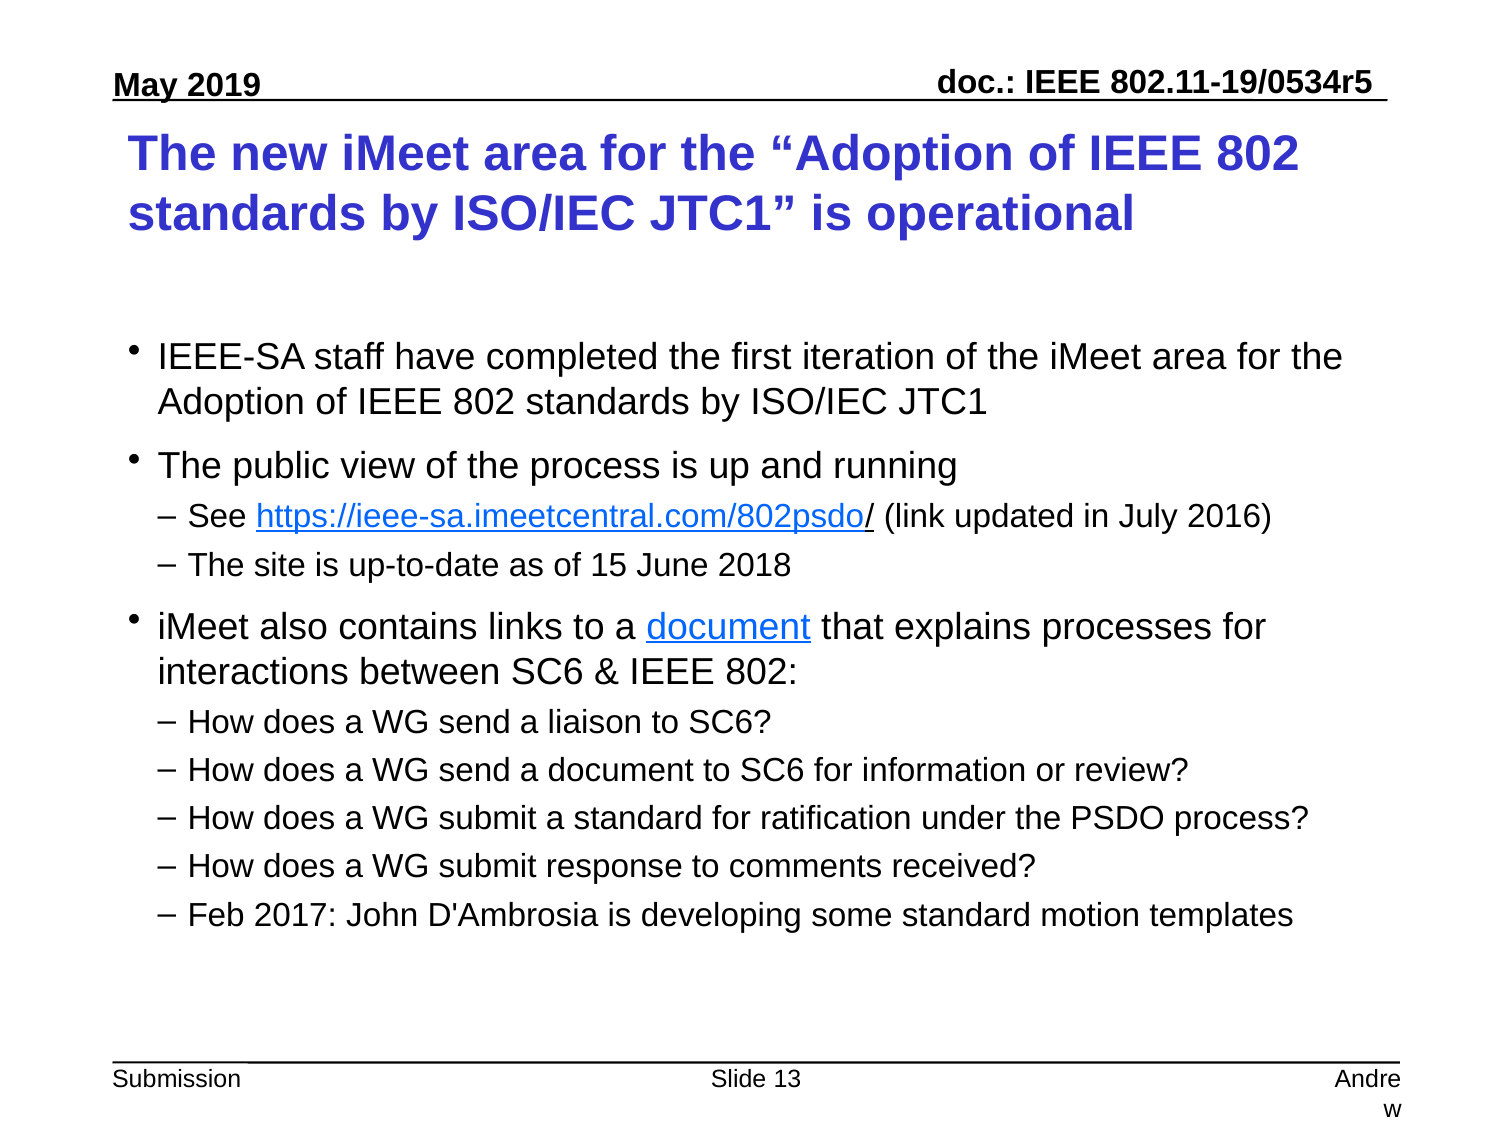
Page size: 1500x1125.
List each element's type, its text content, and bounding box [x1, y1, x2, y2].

slide_number Slide 13 [709, 1061, 803, 1093]
title The new iMeet area for the “Adoption of IEEE 802 standards by ISO/IEC JTC1” is operational [112, 112, 1388, 288]
footer Andrew Myles, Cisco [1320, 1061, 1402, 1093]
list IEEE-SA staff have completed the first iteration of the iMeet area for the Adoption of IEEE 802 standards by ISO/IEC JTC1 The public view of the process is up and running See https://ieee-sa.imeetcentral.com/802psdo/ (link updated in July 2016) The site is up-to-date as of 15 June 2018 iMeet also contains links to a document that explains processes for interactions between SC6 & IEEE 802: How does a WG send a liaison to SC6? How does a WG send a document to SC6 for information or review? How does a WG submit a standard for ratification under the PSDO process? How does a WG submit response to comments received? Feb 2017: John D'Ambrosia is developing some standard motion templates [112, 324, 1388, 1000]
